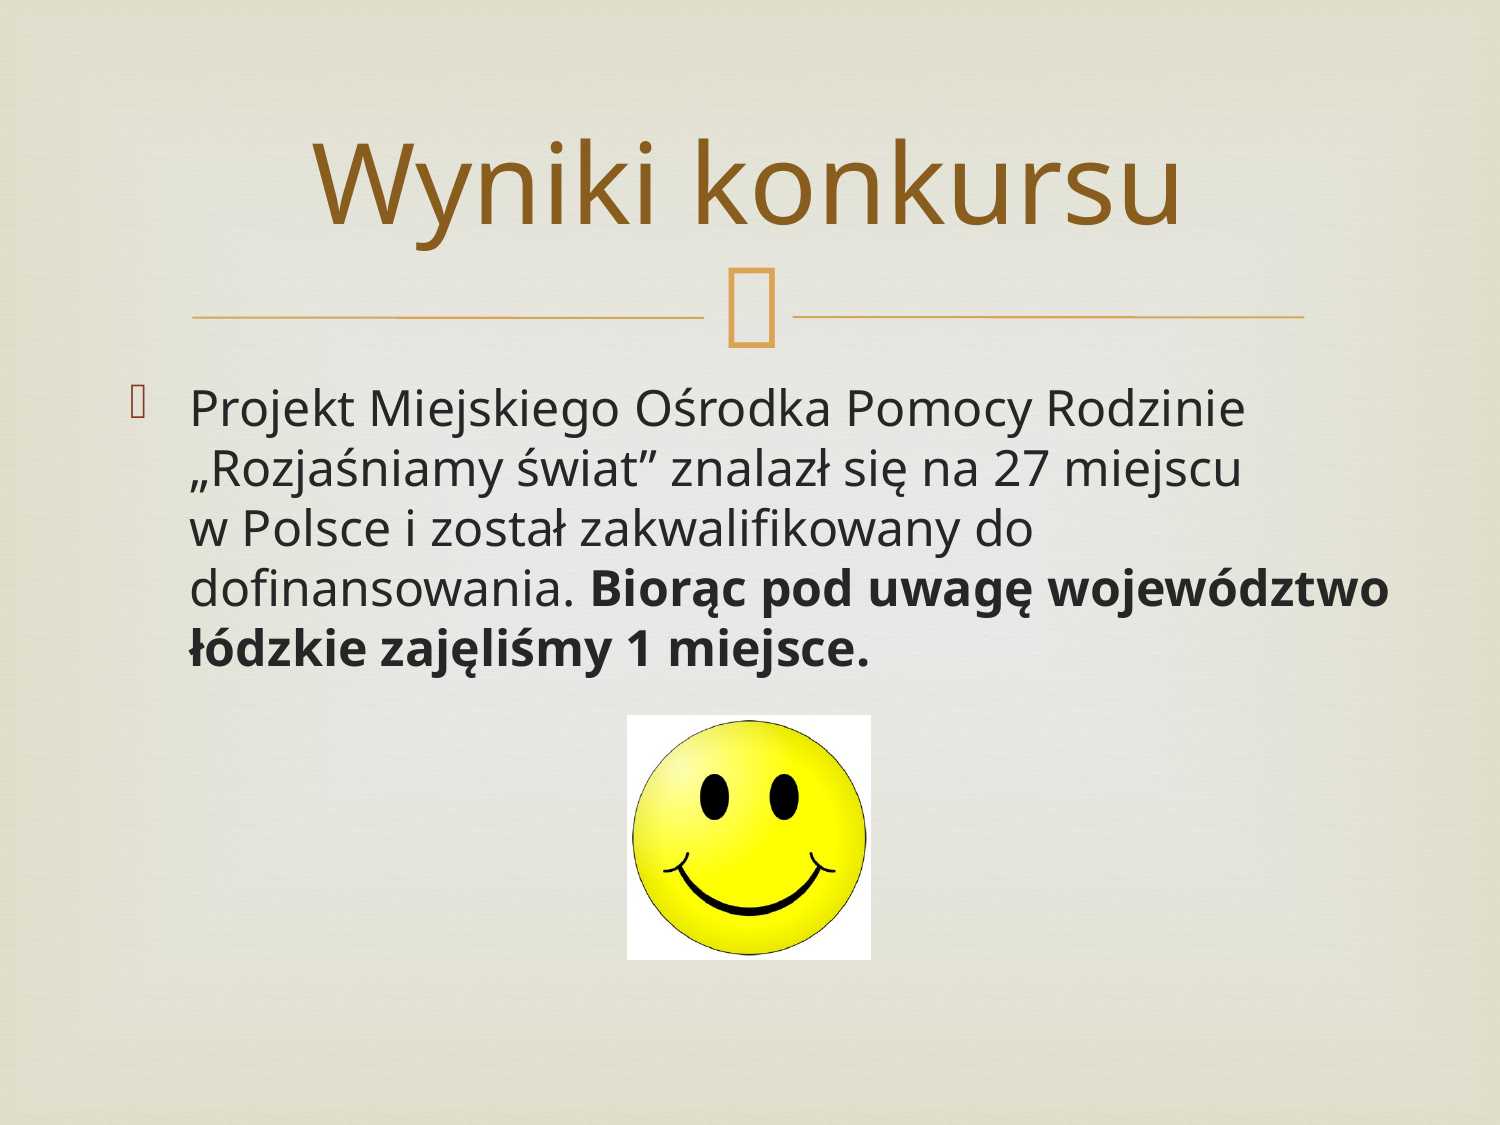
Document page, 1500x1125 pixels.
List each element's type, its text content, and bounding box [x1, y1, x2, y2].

title Wyniki konkursu [112, 93, 1386, 267]
picture [626, 715, 872, 961]
list Projekt Miejskiego Ośrodka Pomocy Rodzinie „Rozjaśniamy świat” znalazł się na 27 miejscu w Polsce i został zakwalifikowany do dofinansowania. Biorąc pod uwagę województwo łódzkie zajęliśmy 1 miejsce. [114, 368, 1424, 1005]
